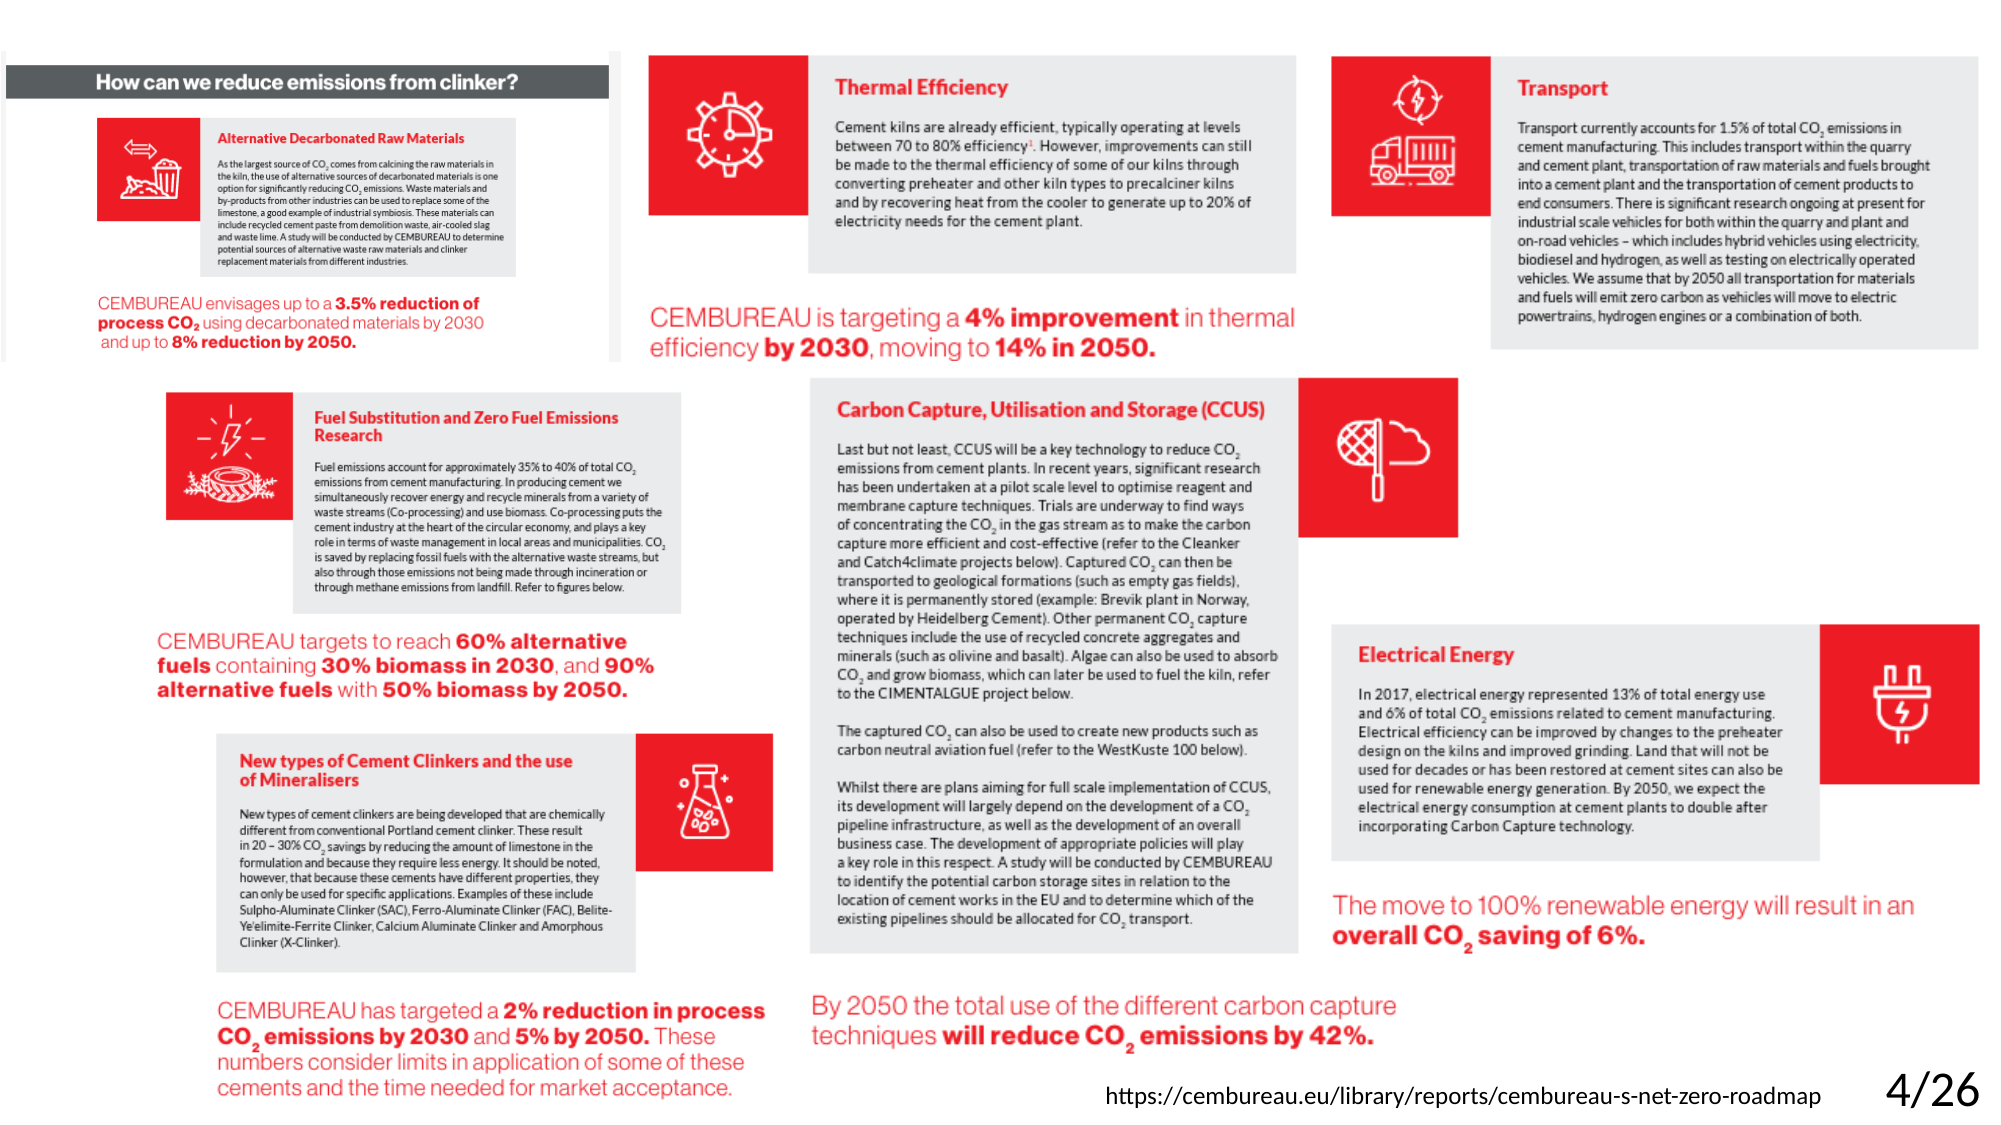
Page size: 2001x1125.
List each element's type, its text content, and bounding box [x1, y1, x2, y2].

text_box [150, 375, 690, 711]
text_box https://cembureau.eu/library/reports/cembureau-s-net-zero-roadmap [1090, 1072, 1871, 1117]
picture [206, 719, 788, 1105]
text_box 4/26 [1870, 1049, 2000, 1124]
picture [1, 51, 621, 362]
picture [638, 30, 1994, 1079]
